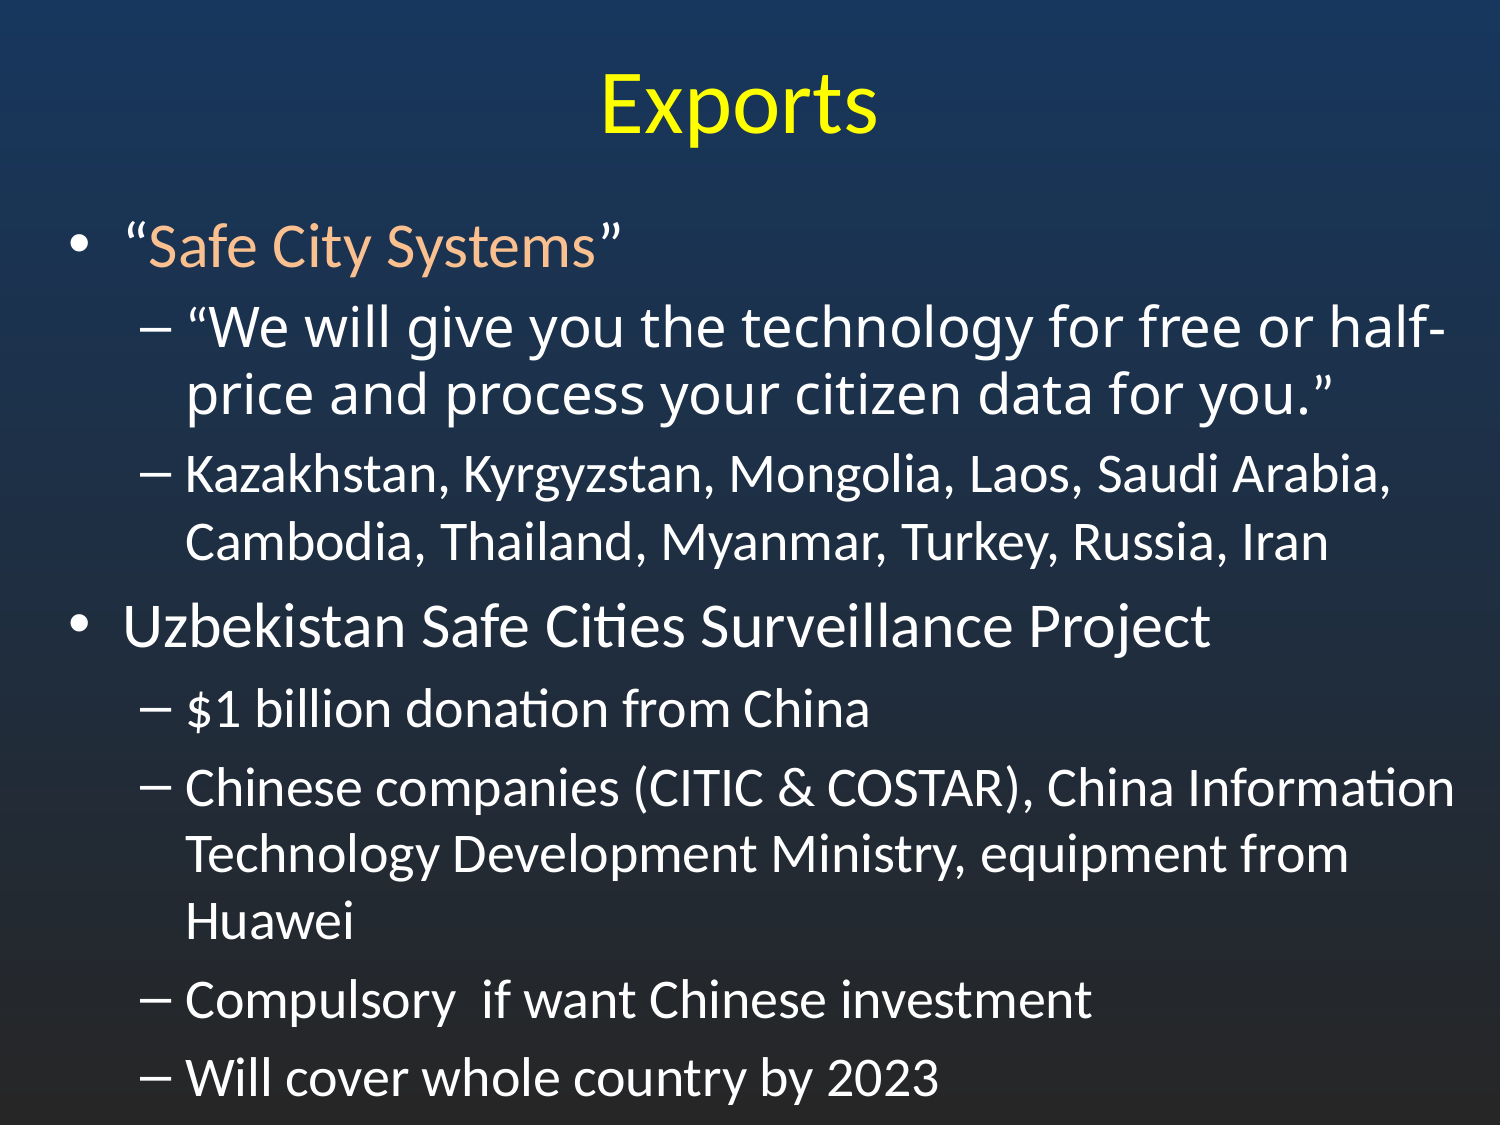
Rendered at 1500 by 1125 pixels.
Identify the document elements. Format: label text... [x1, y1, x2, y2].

title Exports [64, 3, 1415, 191]
list “Safe City Systems” “We will give you the technology for free or half-price and process your citizen data for you.” Kazakhstan, Kyrgyzstan, Mongolia, Laos, Saudi Arabia, Cambodia, Thailand, Myanmar, Turkey, Russia, Iran Uzbekistan Safe Cities Surveillance Project $1 billion donation from China Chinese companies (CITIC & COSTAR), China Information Technology Development Ministry, equipment from Huawei Compulsory if want Chinese investment Will cover whole country by 2023 [53, 196, 1500, 1125]
